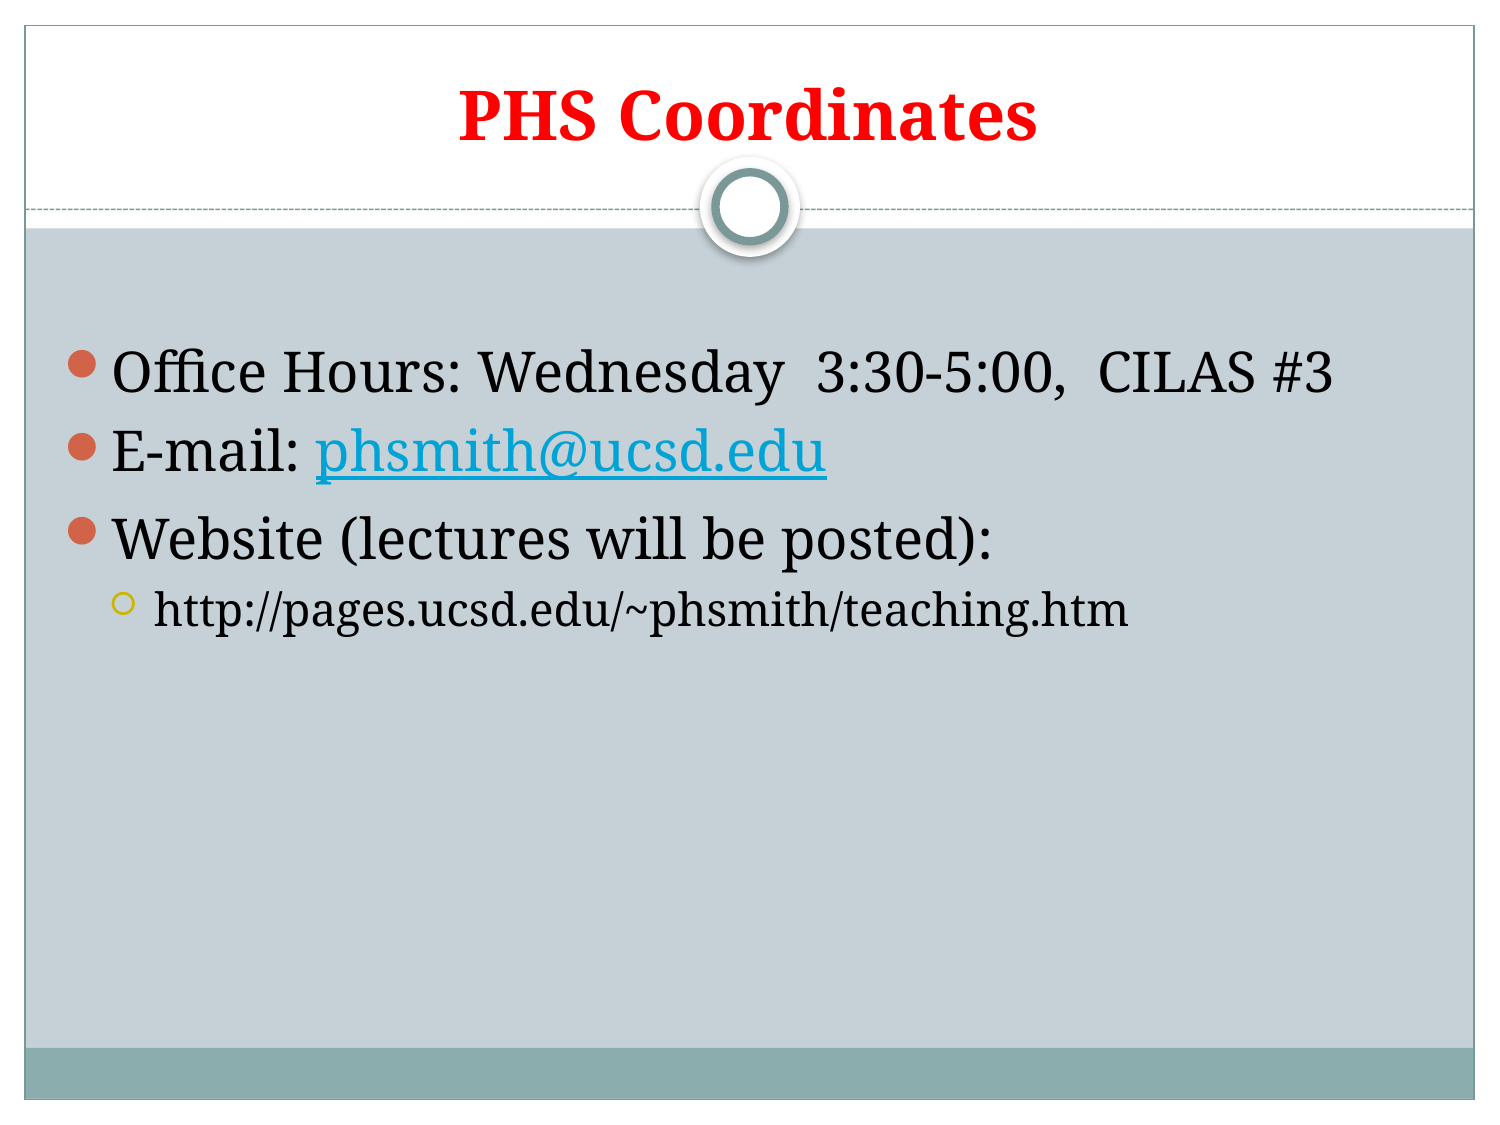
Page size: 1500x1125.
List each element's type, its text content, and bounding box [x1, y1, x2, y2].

list Office Hours: Wednesday 3:30-5:00, CILAS #3 E-mail: phsmith@ucsd.edu Website (lectures will be posted): http://pages.ucsd.edu/~phsmith/teaching.htm [49, 250, 1445, 1001]
title PHS Coordinates [49, 37, 1450, 162]
